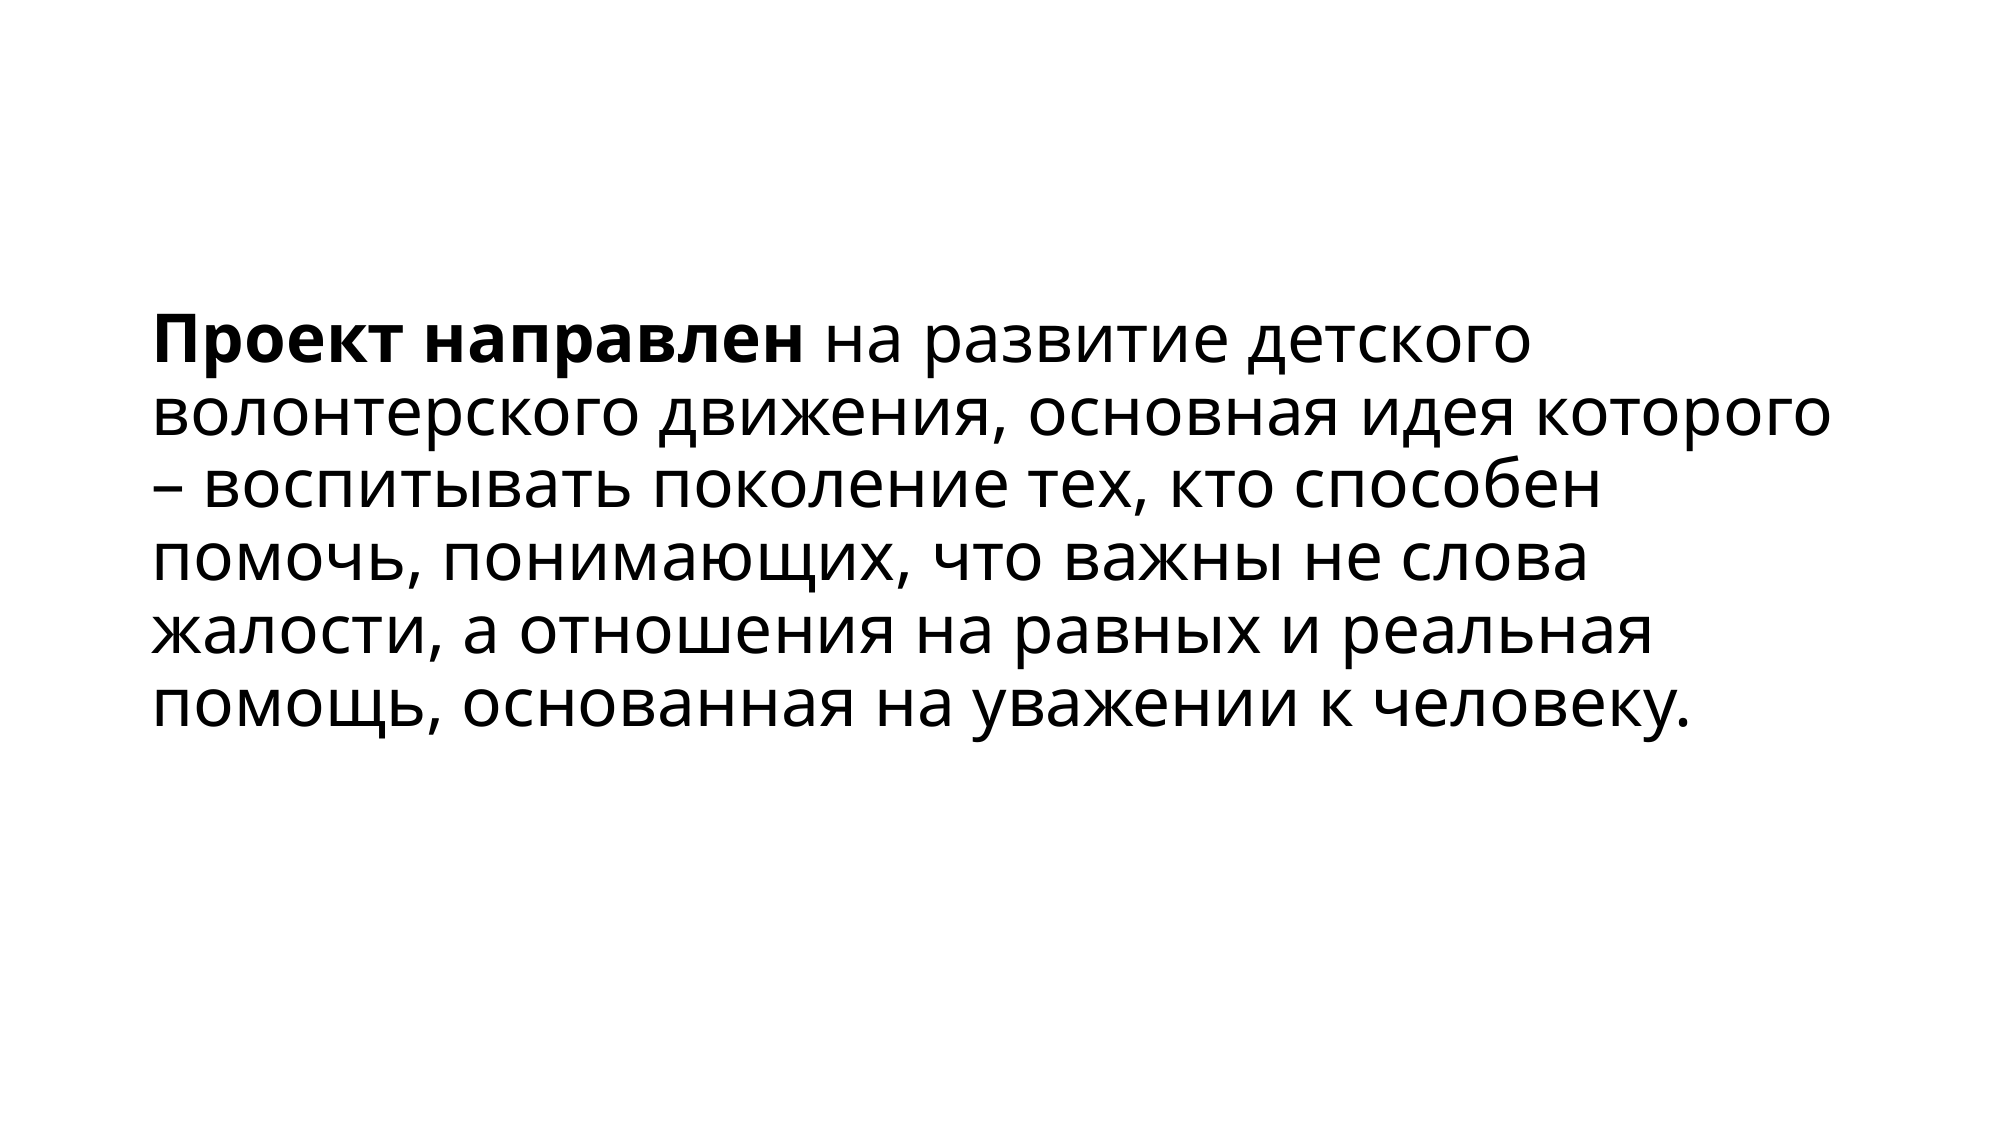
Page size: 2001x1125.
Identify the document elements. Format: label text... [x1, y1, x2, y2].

title Проект направлен на развитие детского волонтерского движения, основная идея которого – воспитывать поколение тех, кто способен помочь, понимающих, что важны не слова жалости, а отношения на равных и реальная помощь, основанная на уважении к человеку. [136, 280, 1862, 749]
